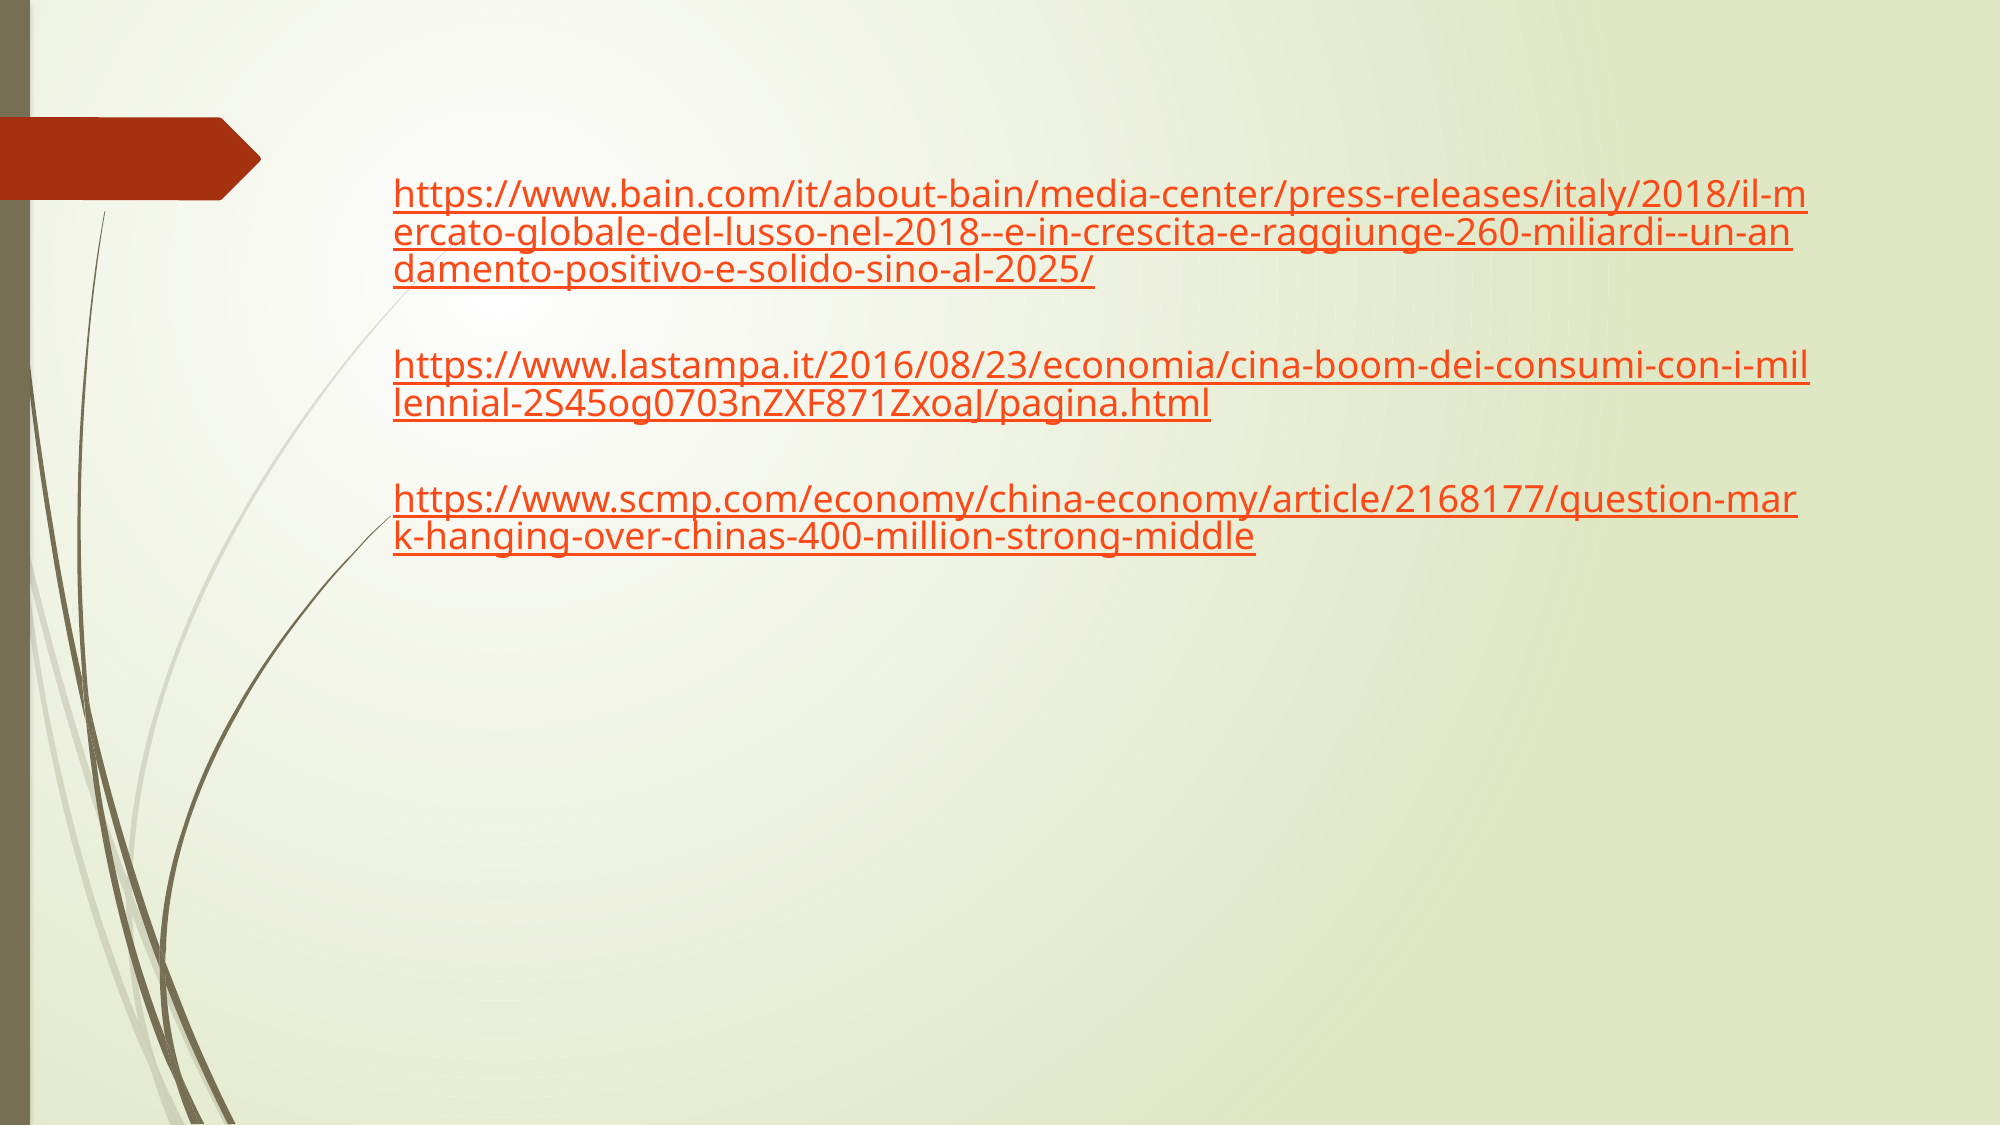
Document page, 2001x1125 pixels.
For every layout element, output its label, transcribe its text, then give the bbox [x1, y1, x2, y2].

text_box https://www.bain.com/it/about-bain/media-center/press-releases/italy/2018/il-mercato-globale-del-lusso-nel-2018--e-in-crescita-e-raggiunge-260-miliardi--un-andamento-positivo-e-solido-sino-al-2025/ https://www.lastampa.it/2016/08/23/economia/cina-boom-dei-consumi-con-i-millennial-2S45og0703nZXF871ZxoaJ/pagina.html https://www.scmp.com/economy/china-economy/article/2168177/question-mark-hanging-over-chinas-400-million-strong-middle [378, 162, 1831, 466]
